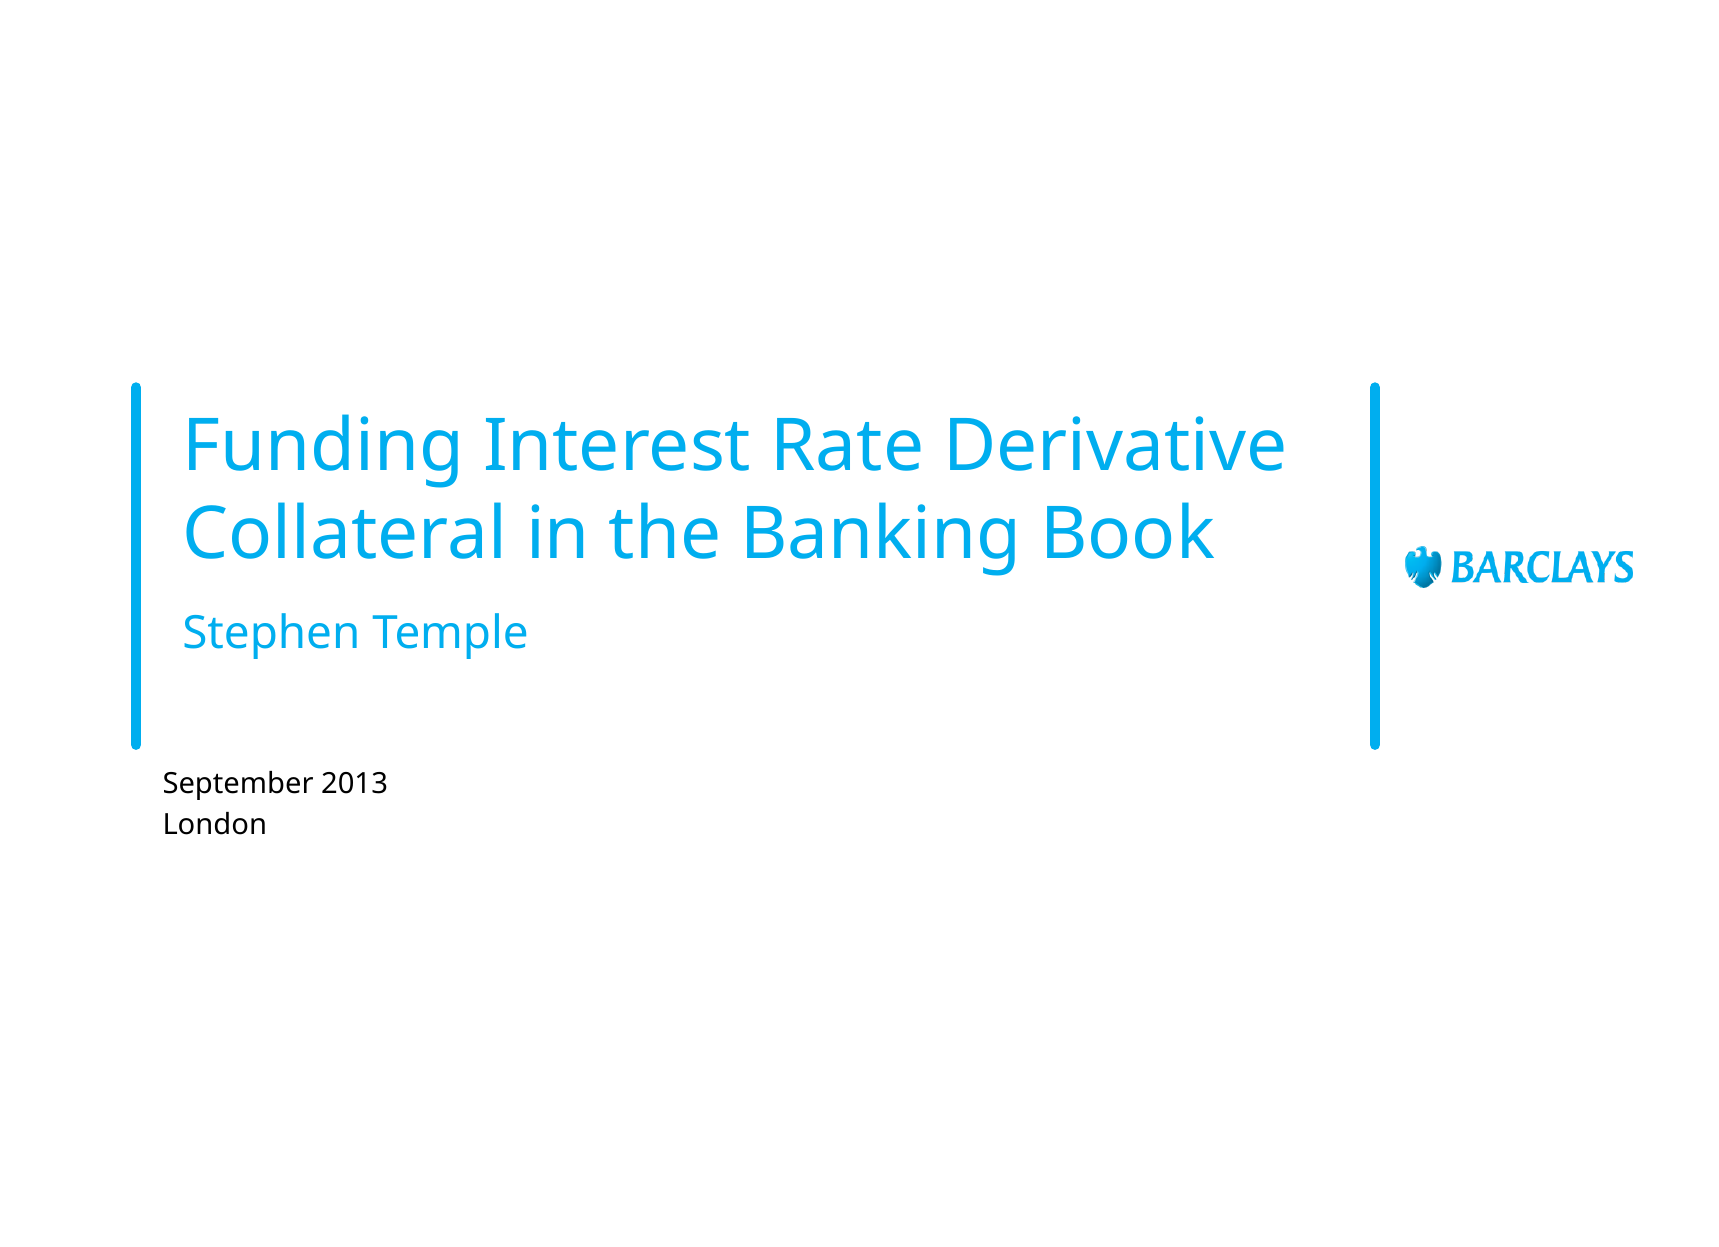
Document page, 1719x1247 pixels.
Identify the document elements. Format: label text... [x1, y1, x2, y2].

picture [1424, 546, 1633, 588]
subtitle Stephen Temple [167, 594, 1313, 651]
picture [1405, 566, 1420, 588]
picture [1405, 546, 1421, 557]
picture [1623, 555, 1633, 567]
title Funding Interest Rate Derivative Collateral in the Banking Book [167, 490, 1314, 581]
text_box September 2013 London [162, 764, 560, 841]
